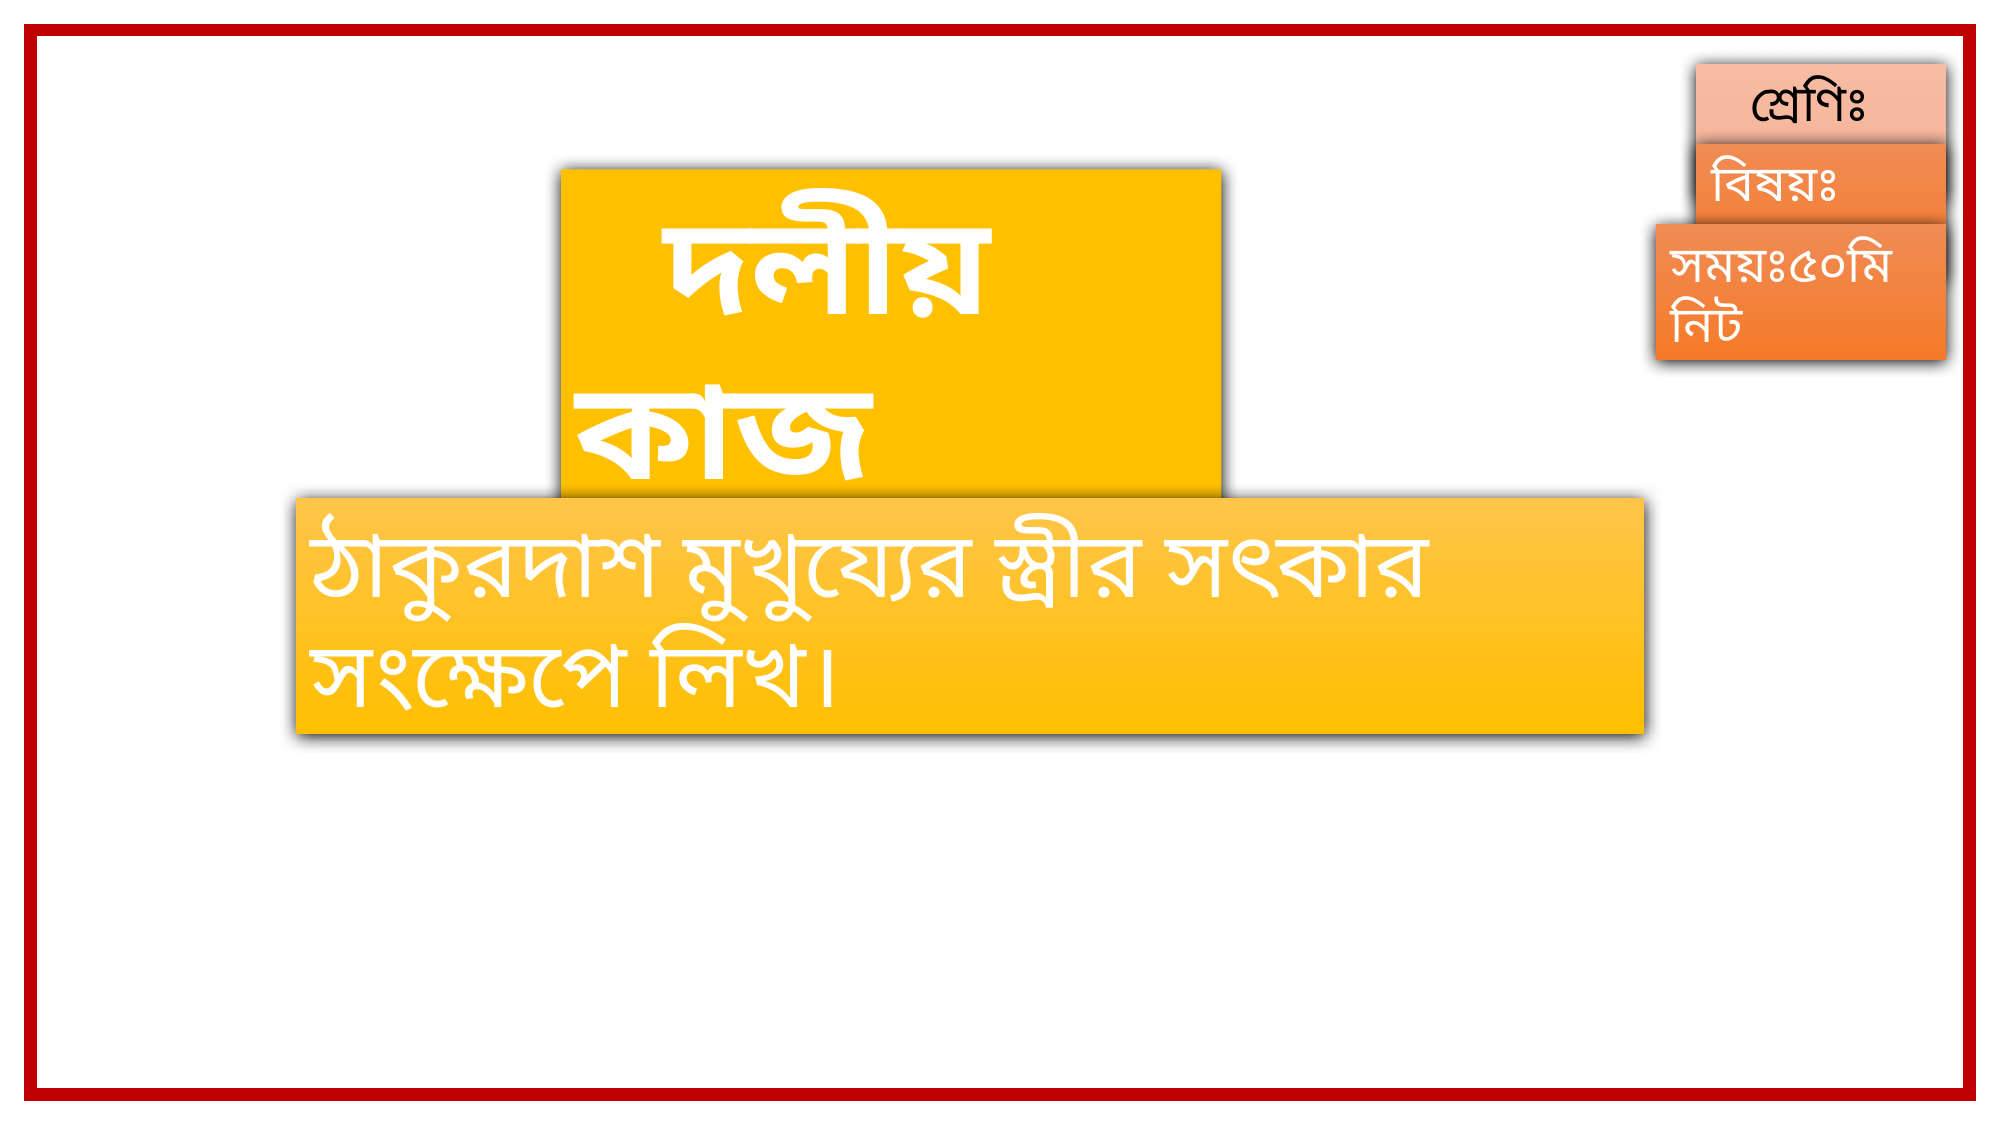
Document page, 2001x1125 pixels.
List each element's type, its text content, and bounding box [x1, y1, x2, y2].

text_box ঠাকুরদাশ মুখুয্যের স্ত্রীর সৎকার সংক্ষেপে লিখ। [296, 498, 1645, 734]
text_box দলীয় কাজ [560, 168, 1222, 486]
